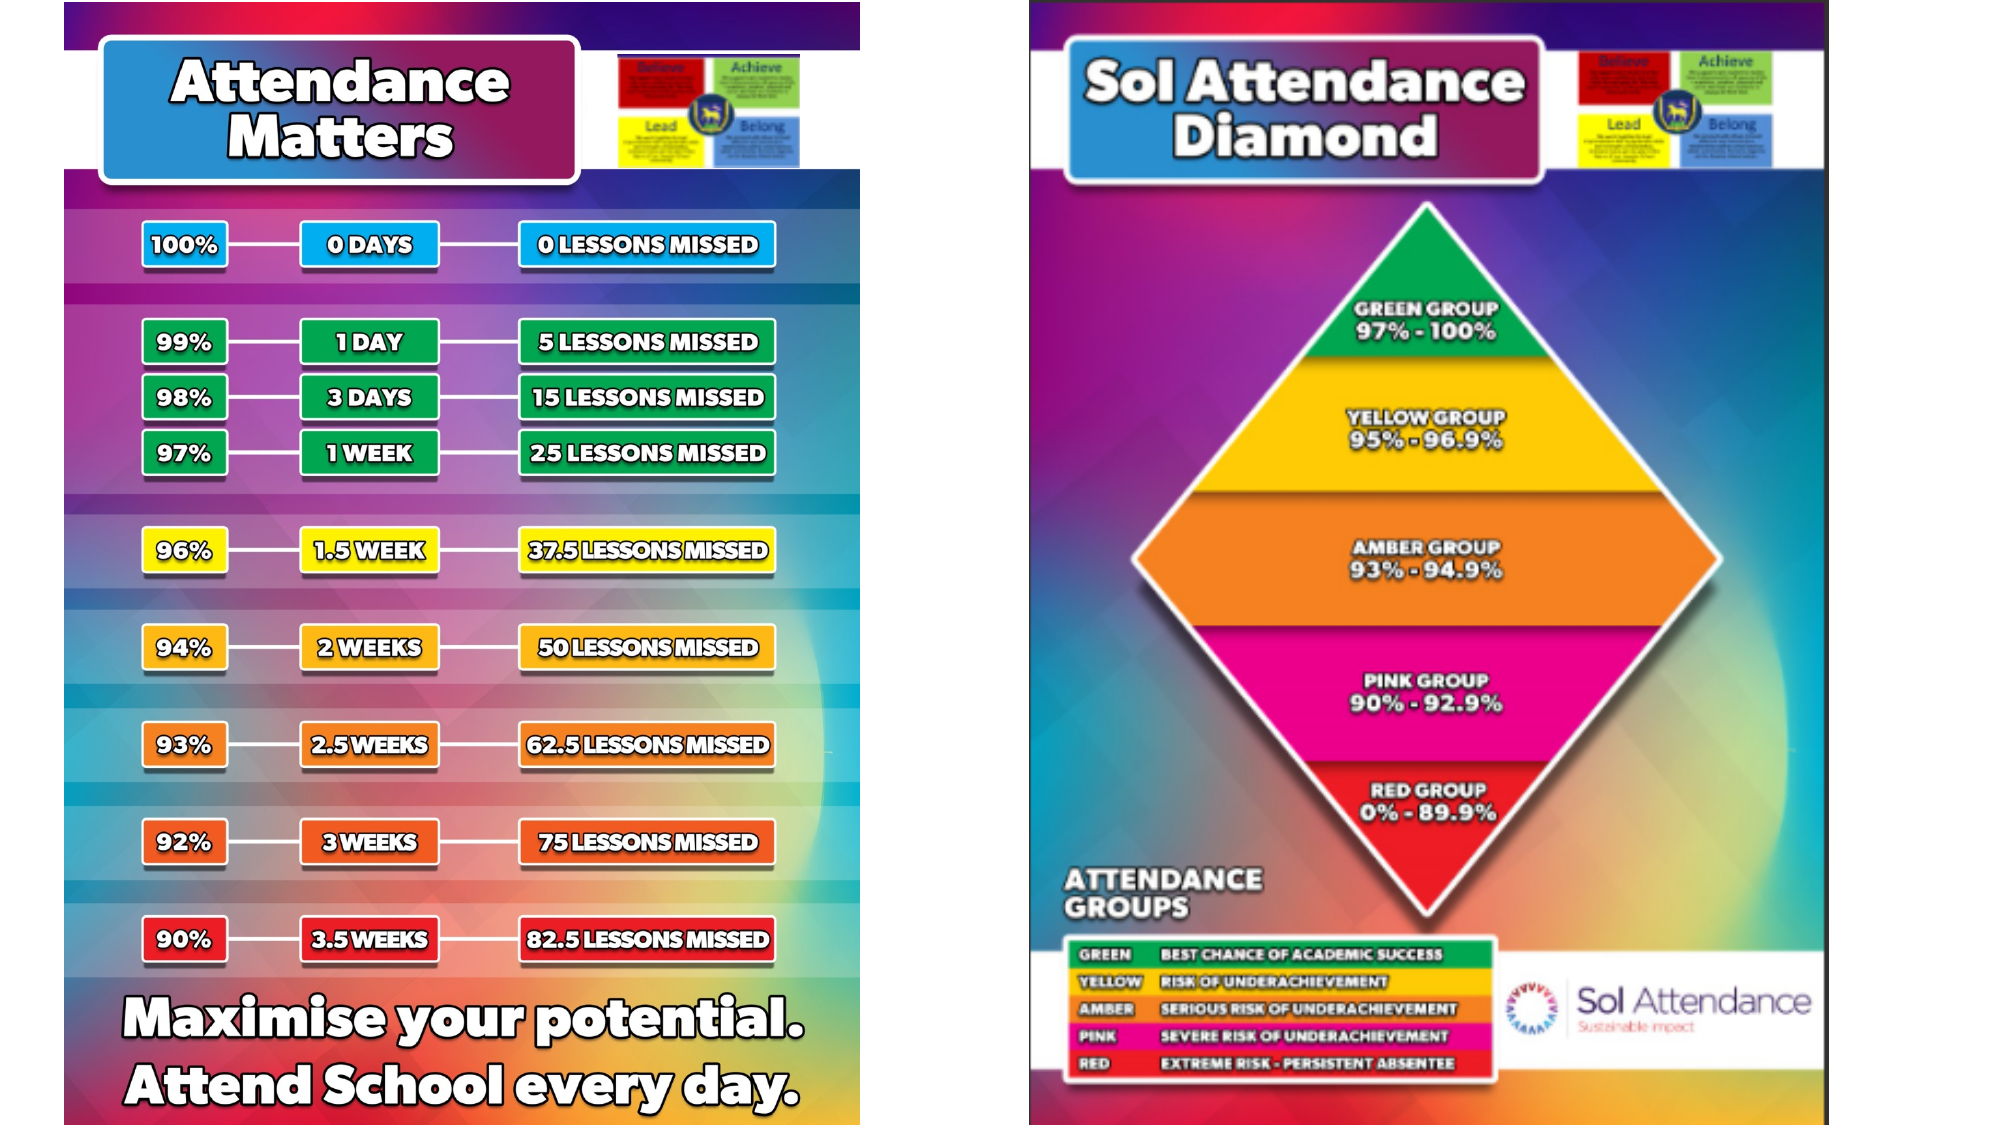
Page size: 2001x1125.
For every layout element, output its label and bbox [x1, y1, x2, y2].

text_box [64, 2, 860, 1125]
picture [1029, 0, 1829, 1125]
